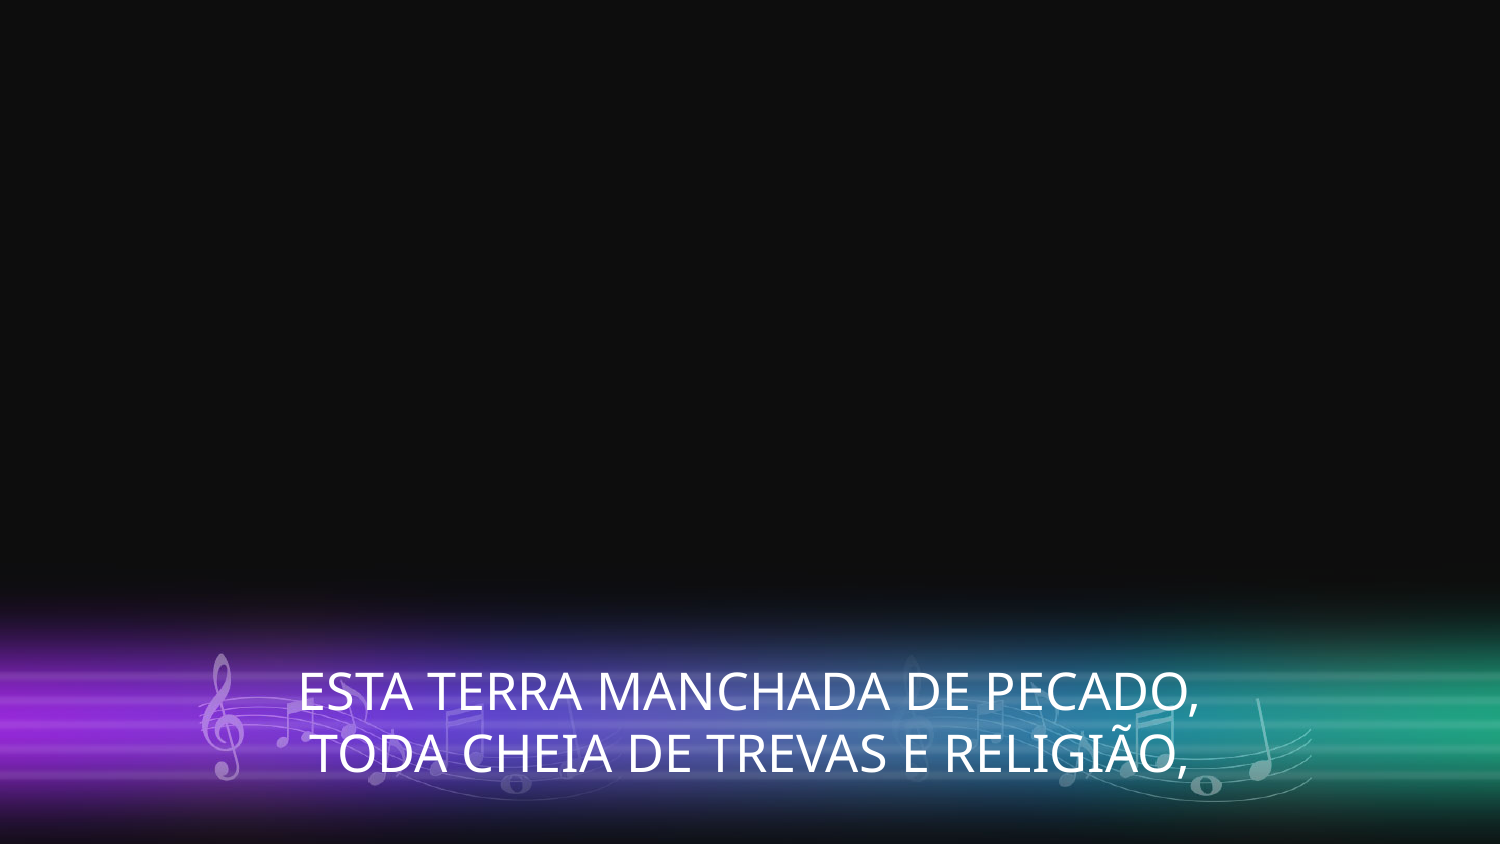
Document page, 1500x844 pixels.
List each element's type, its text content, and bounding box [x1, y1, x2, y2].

picture [0, 0, 1500, 844]
text_box ESTA TERRA MANCHADA DE PECADO, TODA CHEIA DE TREVAS E RELIGIÃO, [265, 651, 1235, 791]
